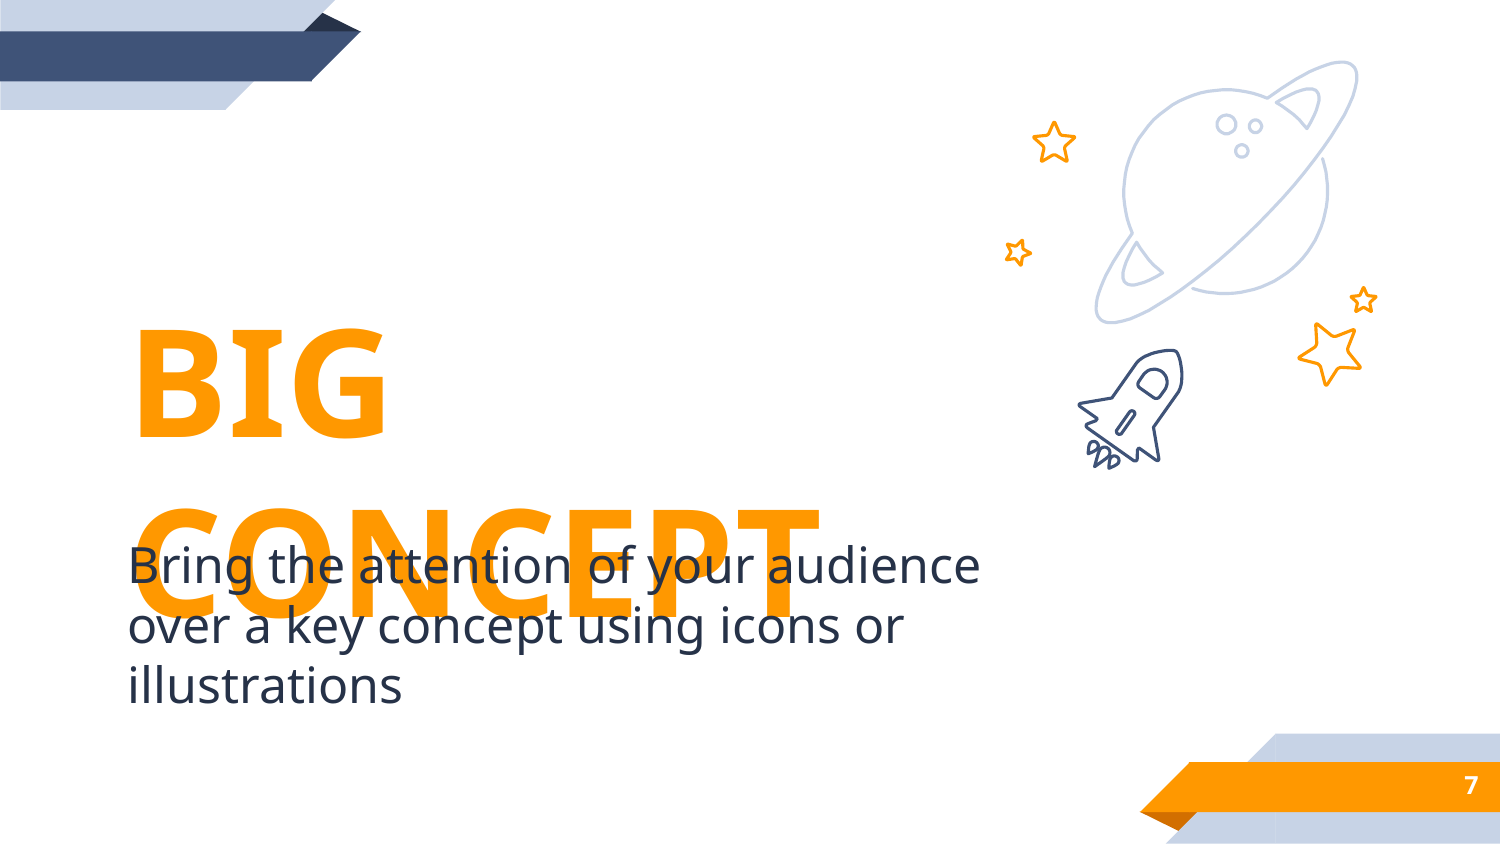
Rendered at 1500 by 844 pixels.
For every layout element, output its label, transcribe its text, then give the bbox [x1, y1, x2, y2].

subtitle Bring the attention of your audience over a key concept using icons or illustrations [112, 559, 1026, 689]
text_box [1095, 61, 1357, 323]
slide_number 7 [1249, 760, 1494, 813]
title BIG CONCEPT [112, 372, 1026, 559]
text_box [1080, 356, 1189, 464]
